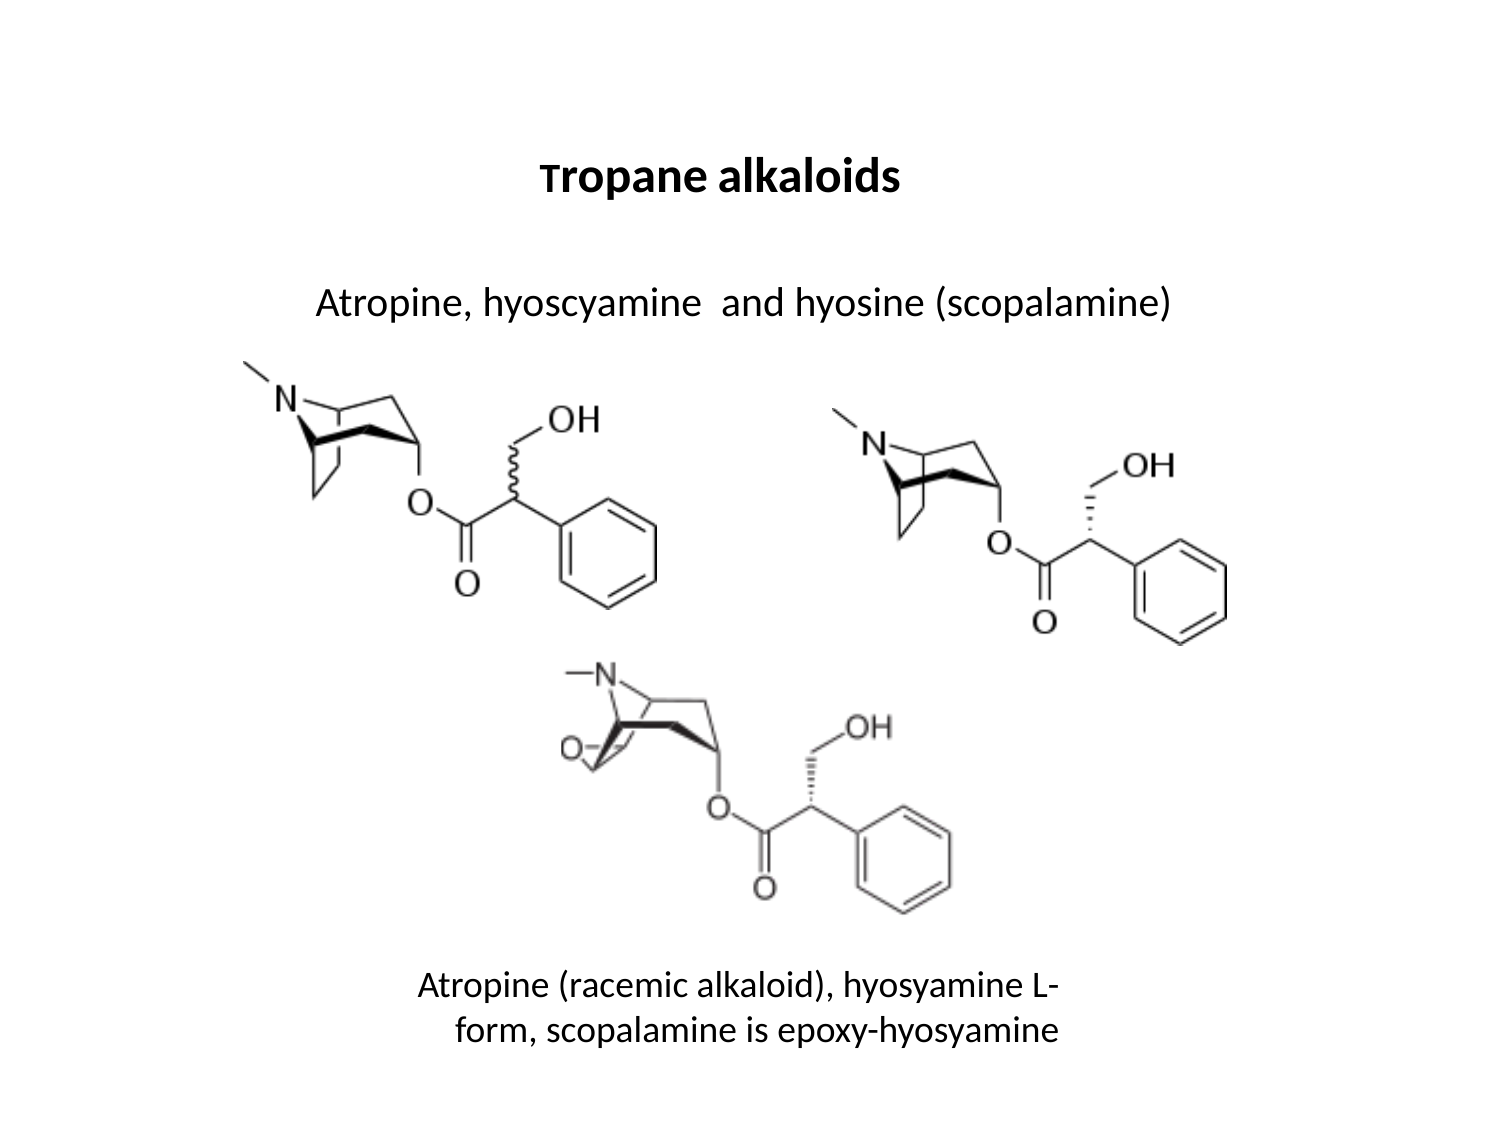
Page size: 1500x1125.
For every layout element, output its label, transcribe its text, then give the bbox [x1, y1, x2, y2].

picture [832, 408, 1227, 646]
text_box Atropine (racemic alkaloid), hyosyamine L- form, scopalamine is epoxy-hyosyamine [324, 952, 1075, 1057]
title Tropane alkaloids [123, 125, 1317, 221]
picture [560, 656, 963, 922]
picture [242, 361, 657, 610]
subtitle Atropine, hyoscyamine and hyosine (scopalamine) [206, 267, 1282, 1083]
